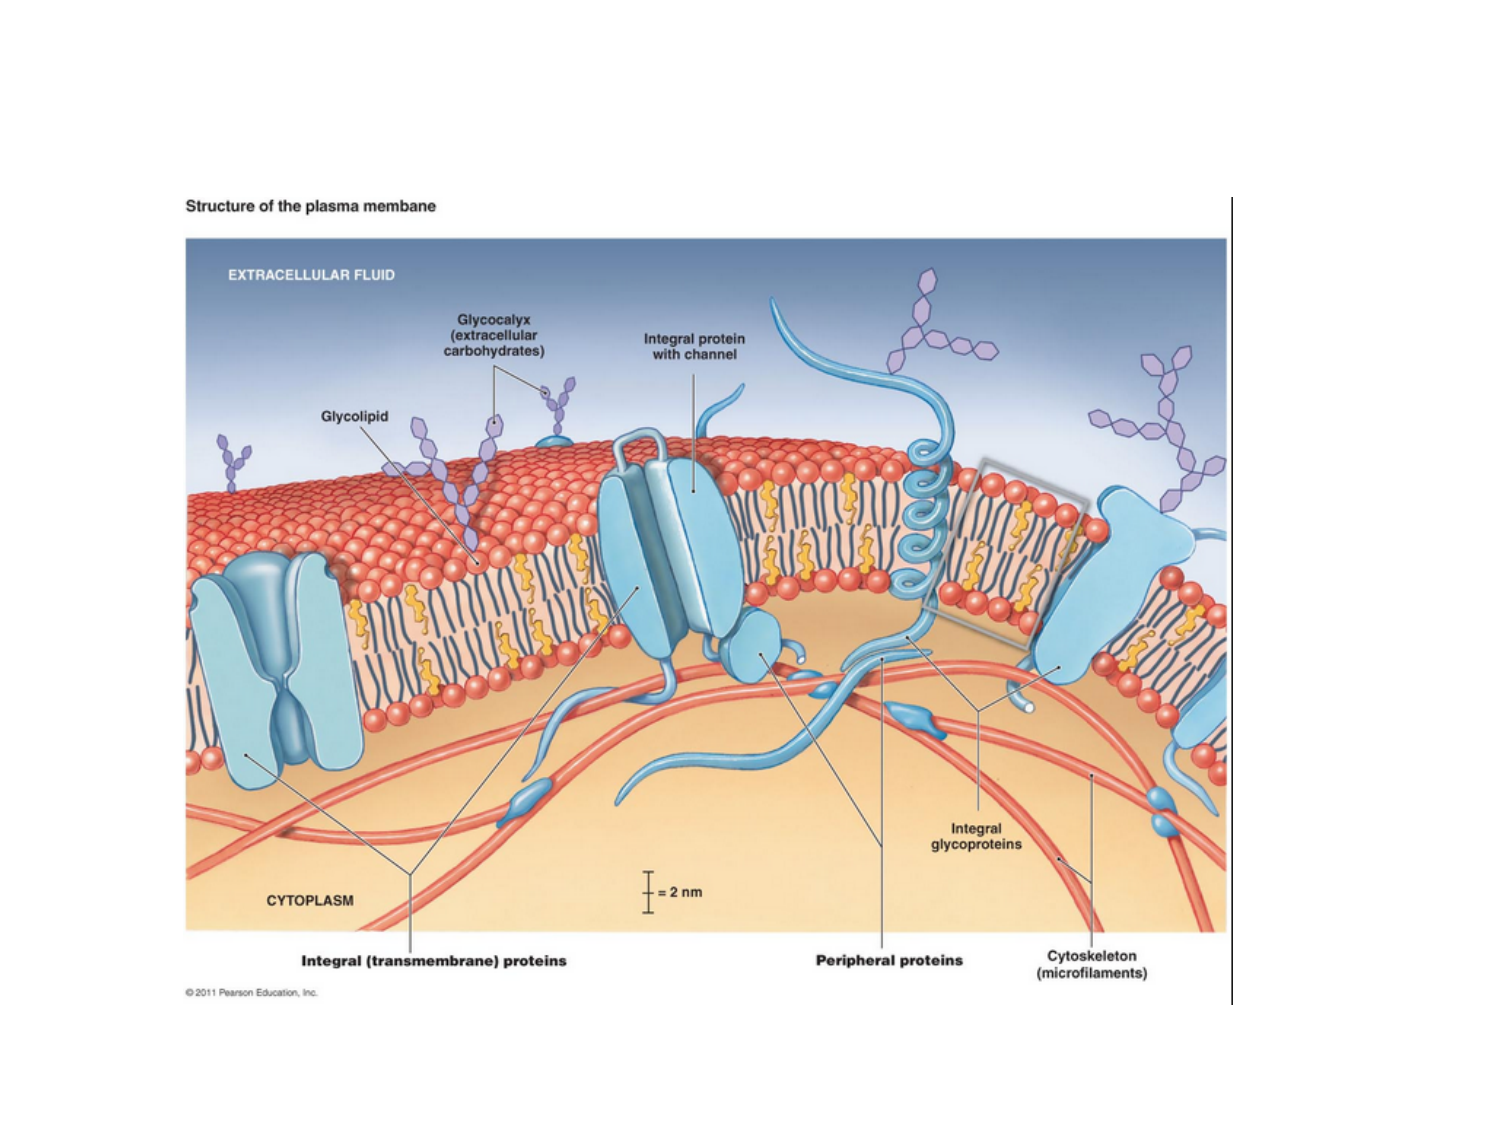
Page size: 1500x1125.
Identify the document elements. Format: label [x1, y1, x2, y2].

list [182, 197, 1233, 1006]
